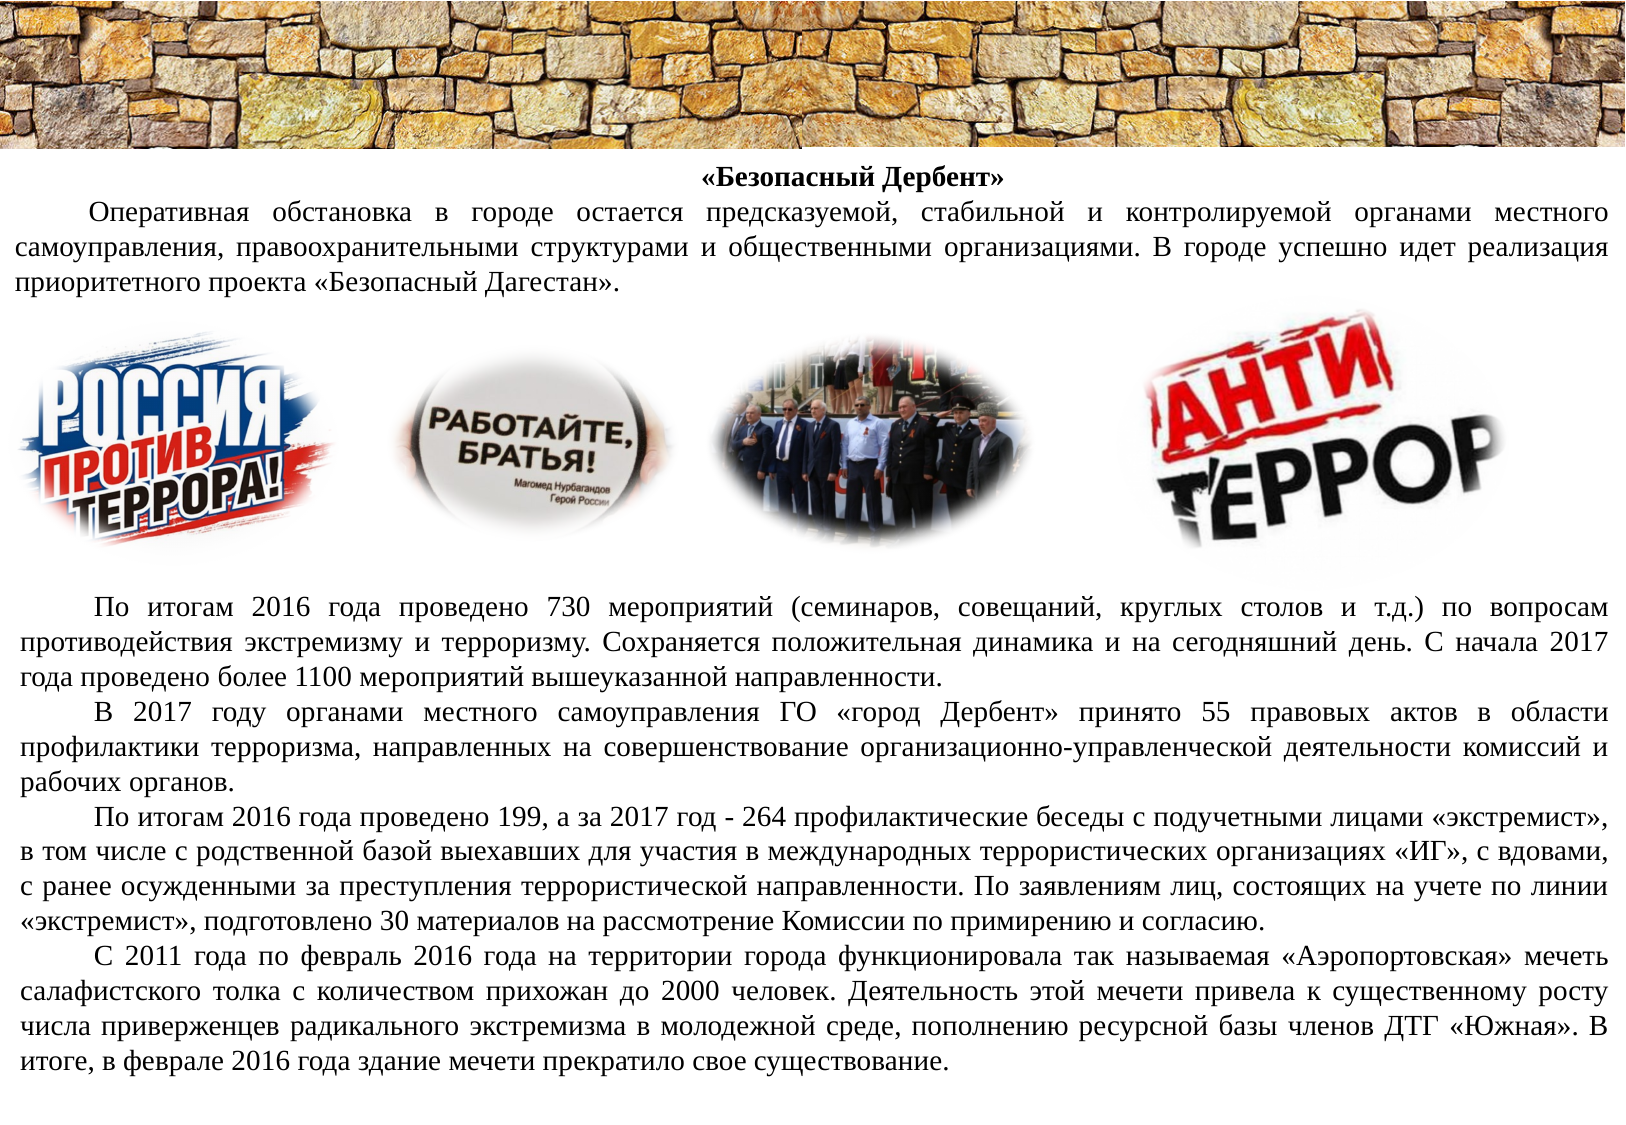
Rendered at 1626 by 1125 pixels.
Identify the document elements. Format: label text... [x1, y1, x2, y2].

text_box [738, 556, 887, 887]
picture [0, 1, 738, 149]
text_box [738, 0, 887, 330]
text_box По итогам 2016 года проведено 730 мероприятий (семинаров, совещаний, круглых столов и т.д.) по вопросам противодействия экстремизму и терроризму. Сохраняется положительная динамика и на сегодняшний день. С начала 2017 года проведено более 1100 мероприятий вышеуказанной направленности. В 2017 году органами местного самоуправления ГО «город Дербент» принято 55 правовых актов в области профилактики терроризма, направленных на совершенствование организационно-управленческой деятельности комиссий и рабочих органов. По итогам 2016 года проведено 199, а за 2017 год - 264 профилактические беседы с подучетными лицами «экстремист», в том числе с родственной базой выехавших для участия в международных террористических организациях «ИГ», с вдовами, с ранее осужденными за преступления террористической направленности. По заявлениям лиц, состоящих на учете по линии «экстремист», подготовлено 30 материалов на рассмотрение Комиссии по примирению и согласию. С 2011 года по февраль 2016 года на территории города функционировала так называемая «Аэропортовская» мечеть салафистского толка с количеством прихожан до 2000 человек. Деятельность этой мечети привела к существенному росту числа приверженцев радикального экстремизма в молодежной среде, пополнению ресурсной базы членов ДТГ «Южная». В итоге, в феврале 2016 года здание мечети прекратило свое существование. [5, 579, 1625, 1119]
text_box «Безопасный Дербент» Оперативная обстановка в городе остается предсказуемой, стабильной и контролируемой органами местного самоуправления, правоохранительными структурами и общественными организациями. В городе успешно идет реализация приоритетного проекта «Безопасный Дагестан». [887, 149, 1625, 305]
picture [5, 319, 342, 568]
picture [382, 342, 684, 544]
picture [887, 1, 1625, 147]
picture [1114, 294, 1511, 592]
picture [701, 330, 1040, 556]
text_box «Безопасный Дербент» Оперативная обстановка в городе остается предсказуемой, стабильной и контролируемой органами местного самоуправления, правоохранительными структурами и общественными организациями. В городе успешно идет реализация приоритетного проекта «Безопасный Дагестан». [0, 149, 738, 305]
